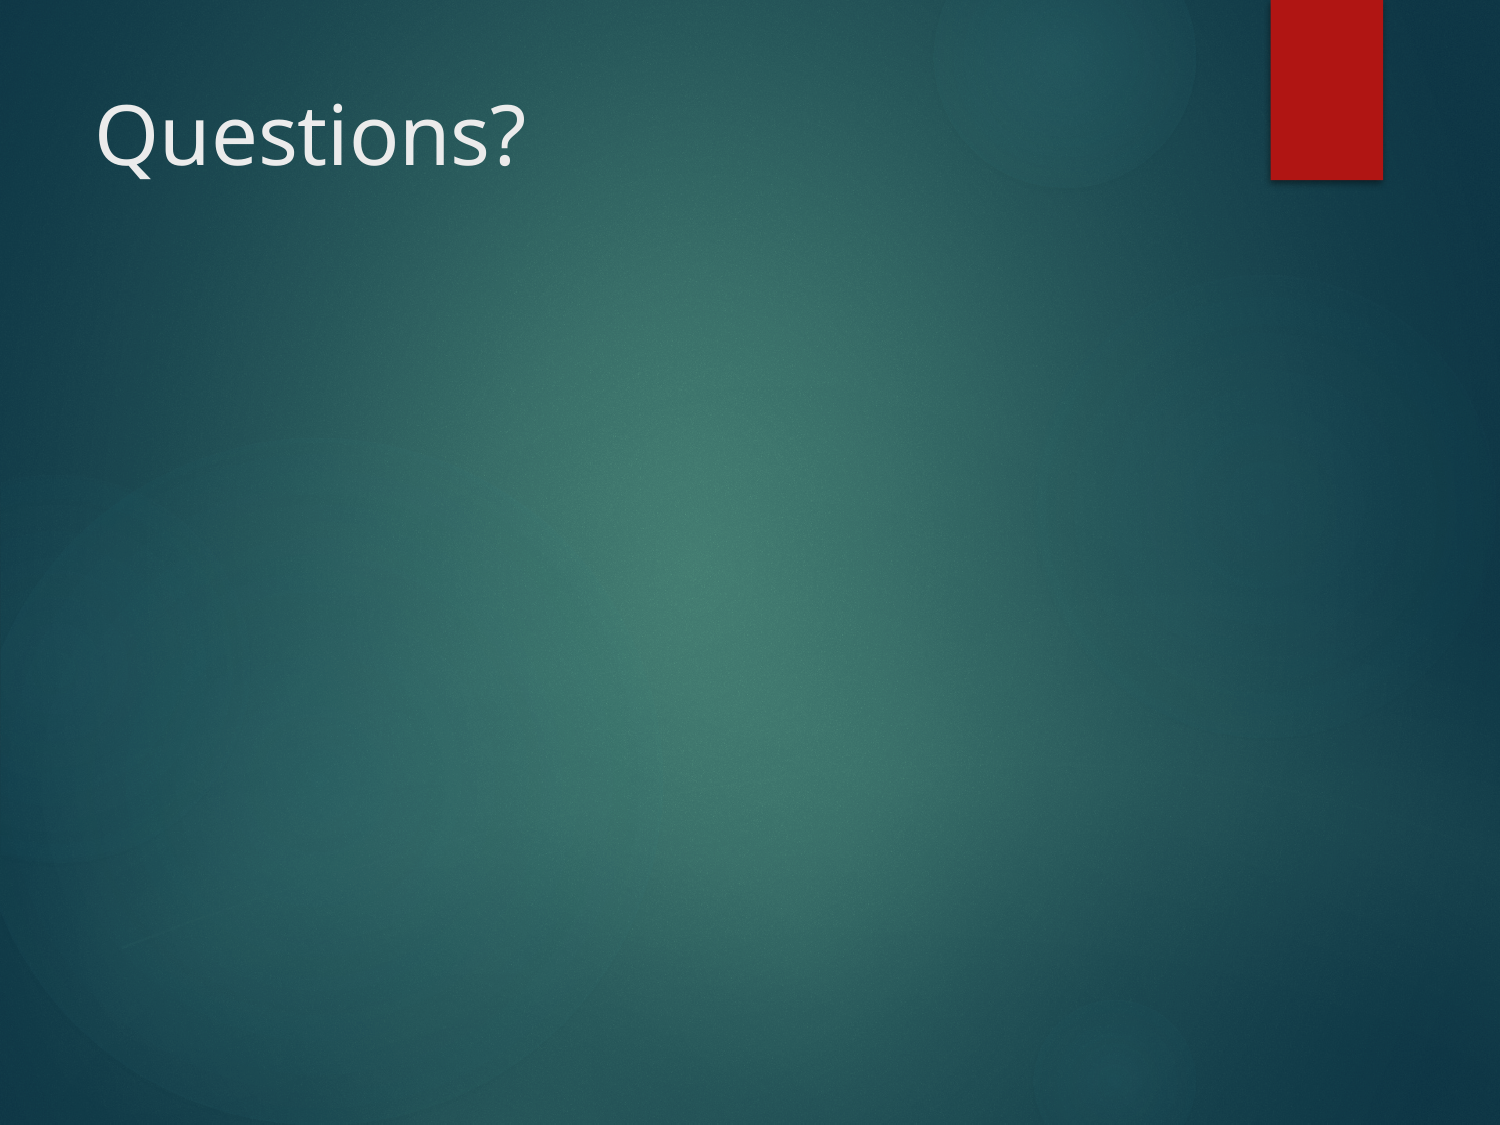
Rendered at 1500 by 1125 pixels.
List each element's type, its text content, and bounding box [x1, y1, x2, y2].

title Questions? [79, 74, 1321, 304]
